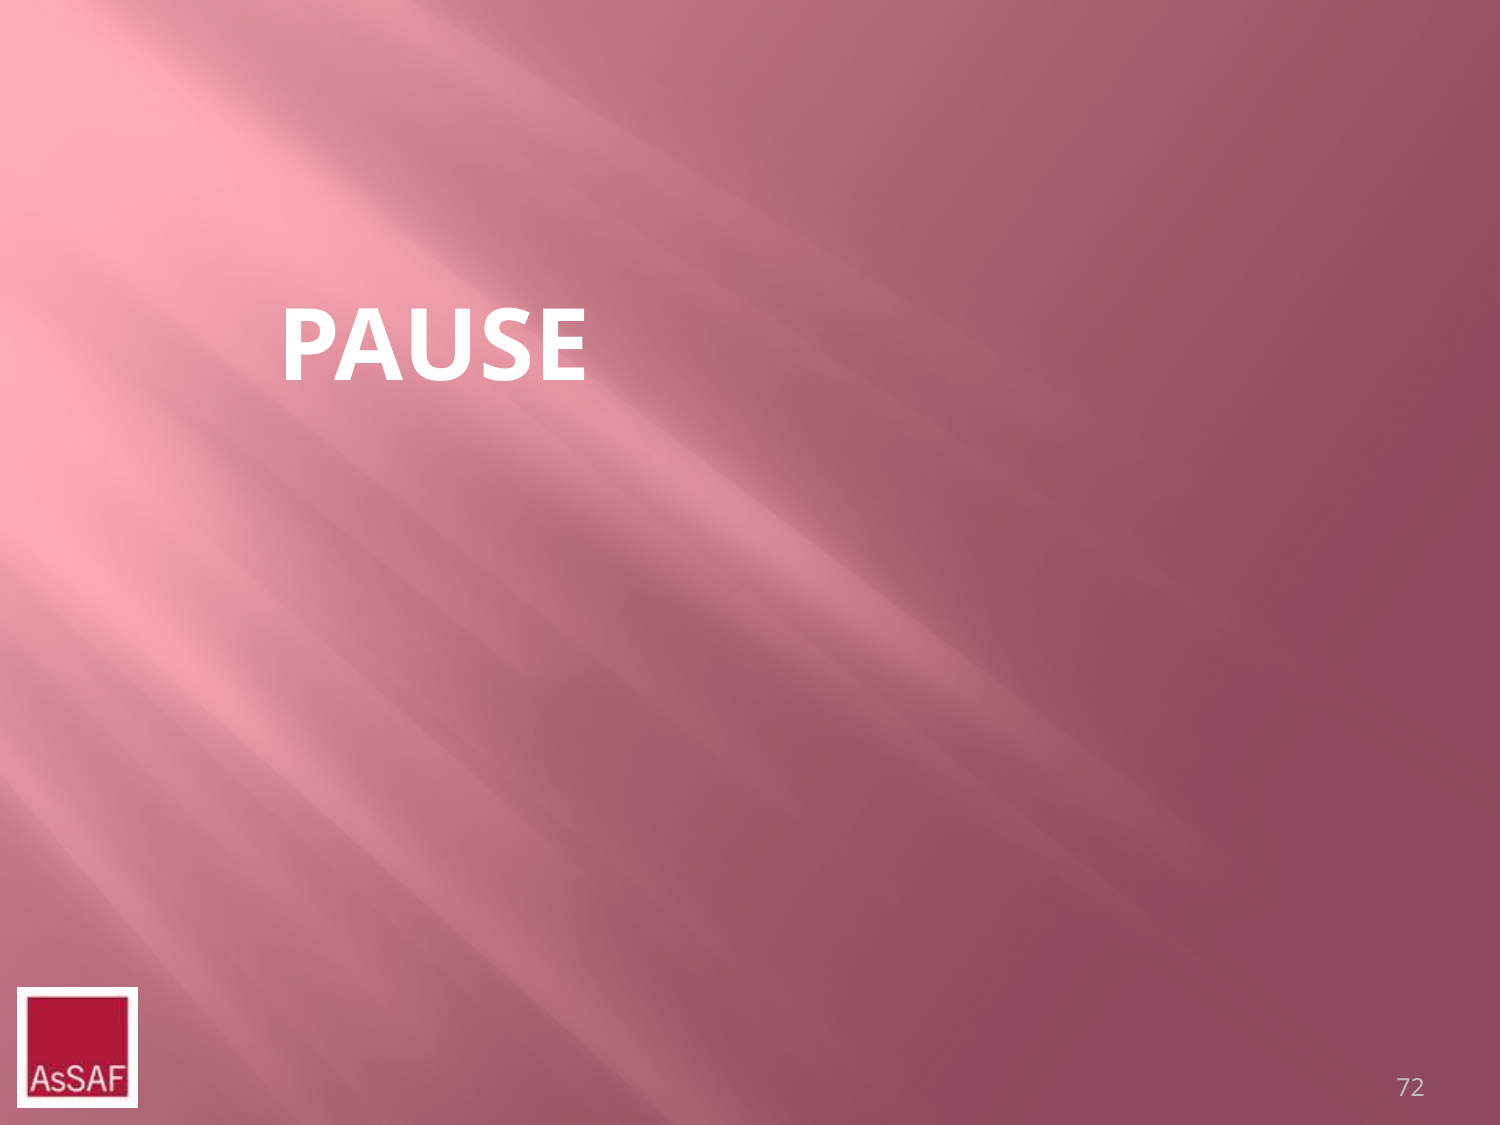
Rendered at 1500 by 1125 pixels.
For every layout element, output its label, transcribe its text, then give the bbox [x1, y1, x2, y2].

title PAUSE [262, 99, 1425, 400]
picture [17, 987, 138, 1108]
slide_number 72 [1299, 1052, 1425, 1113]
